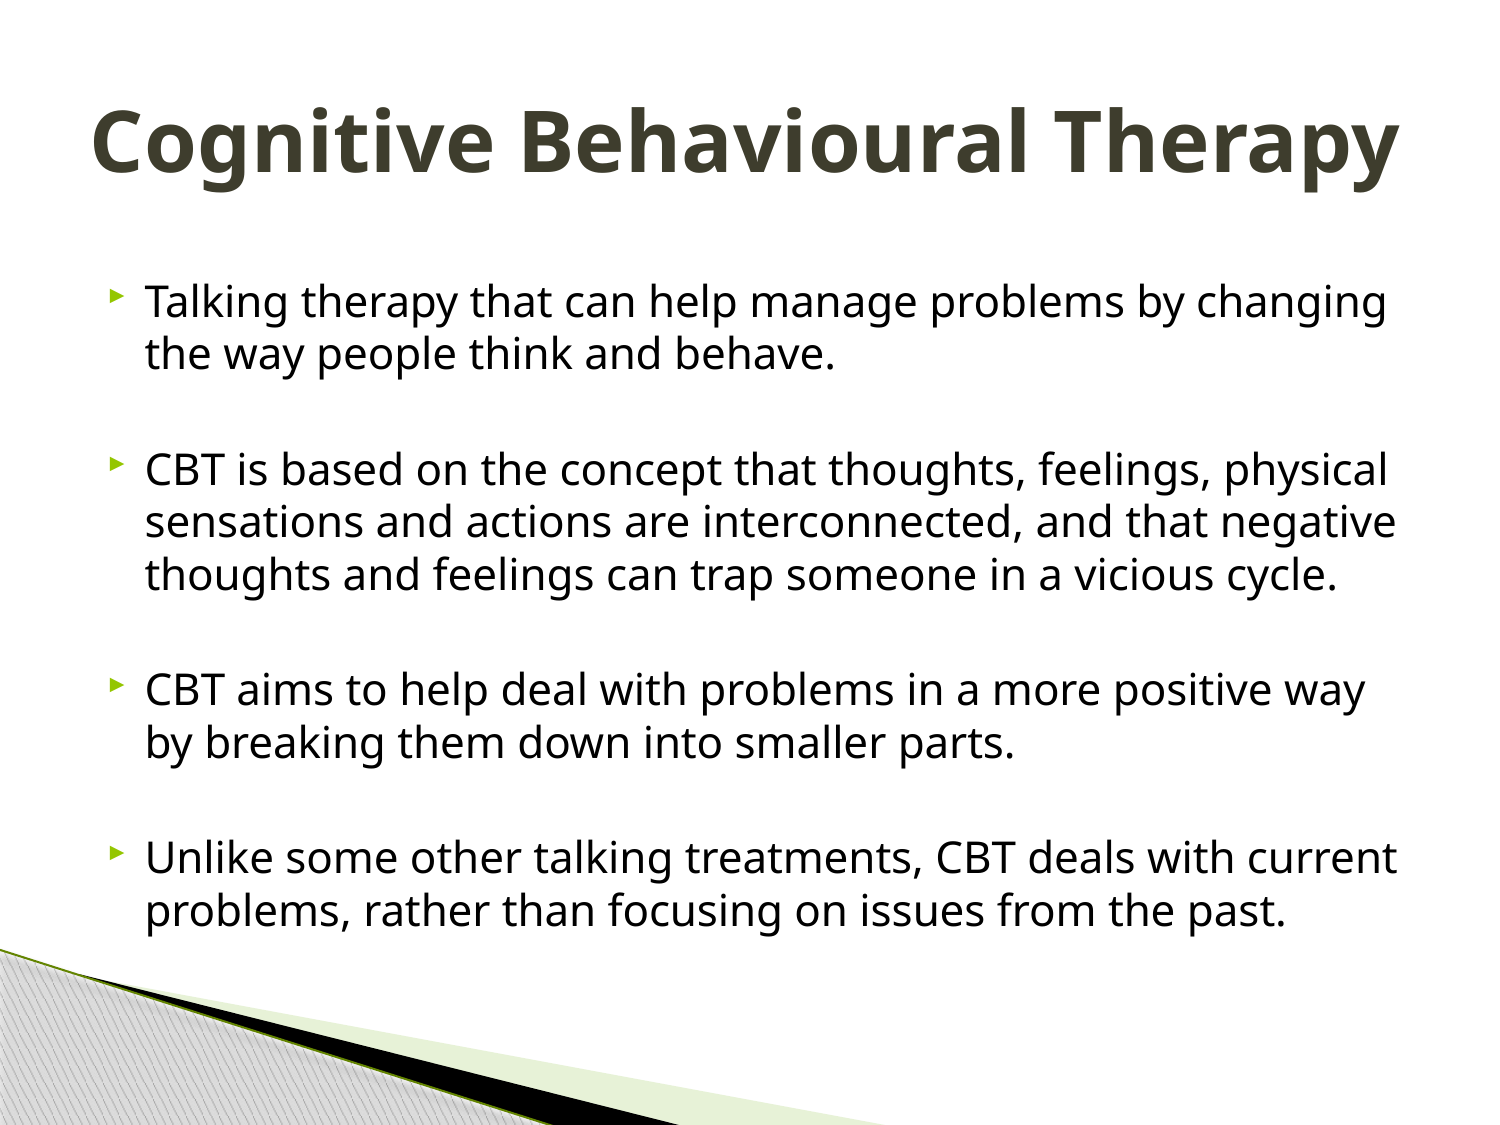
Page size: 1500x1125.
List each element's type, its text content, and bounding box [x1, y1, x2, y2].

title Cognitive Behavioural Therapy [75, 45, 1425, 233]
list Talking therapy that can help manage problems by changing the way people think and behave. CBT is based on the concept that thoughts, feelings, physical sensations and actions are interconnected, and that negative thoughts and feelings can trap someone in a vicious cycle. CBT aims to help deal with problems in a more positive way by breaking them down into smaller parts. Unlike some other talking treatments, CBT deals with current problems, rather than focusing on issues from the past. [76, 208, 1427, 1047]
